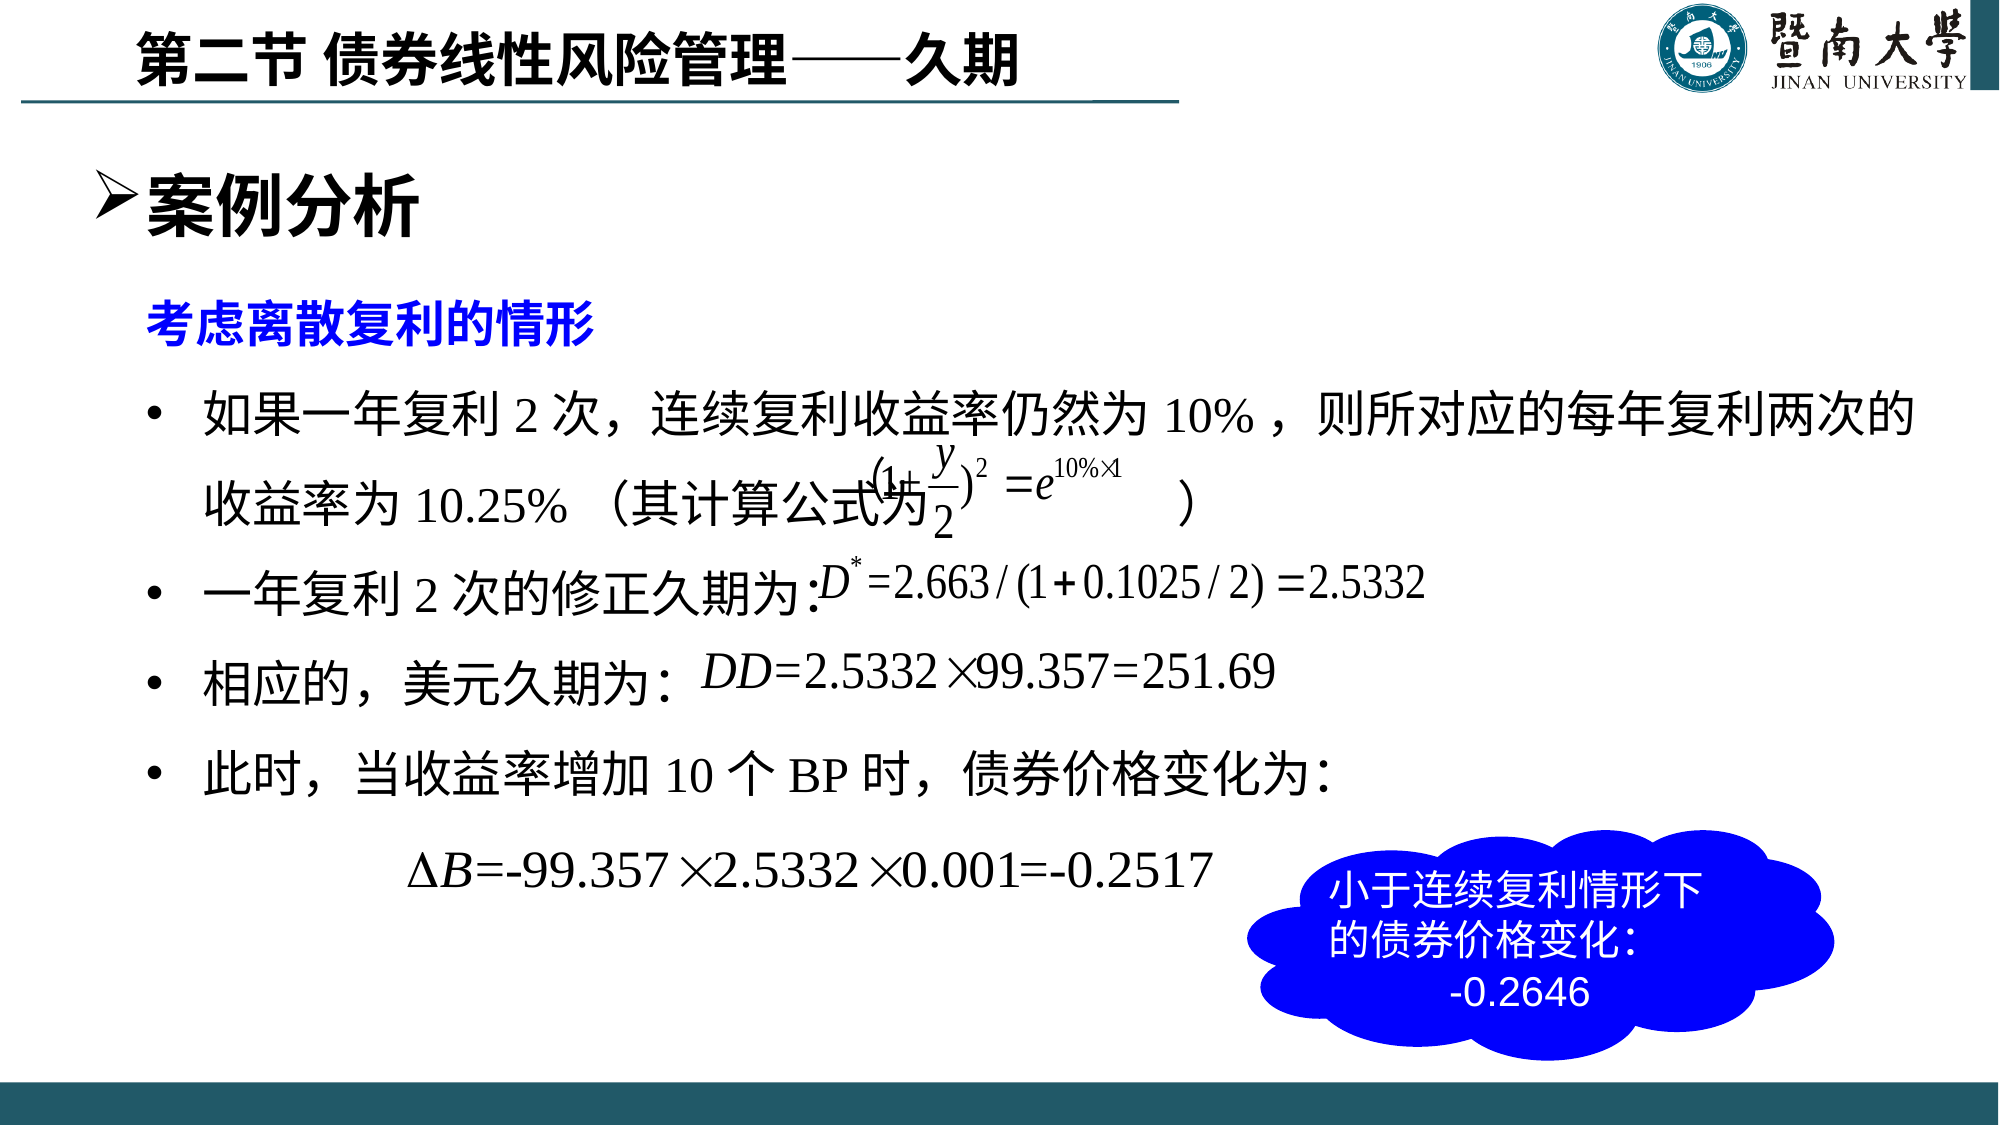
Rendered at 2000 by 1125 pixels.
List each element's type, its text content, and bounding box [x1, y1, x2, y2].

text_box 考虑离散复利的情形 如果一年复利2次，连续复利收益率仍然为10%，则所对应的每年复利两次的收益率为10.25%（其计算公式为 ） 一年复利2次的修正久期为： 相应的，美元久期为： 此时，当收益率增加10个BP时，债券价格变化为： [131, 254, 1982, 810]
list 案例分析 [19, 113, 1981, 256]
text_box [692, 639, 1286, 702]
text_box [810, 543, 1436, 619]
text_box 小于连续复利情形下的债券价格变化： -0.2646 [1247, 830, 1835, 1061]
picture [861, 420, 1129, 543]
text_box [398, 839, 1223, 902]
text_box 第二节 债券线性风险管理——久期 [101, 16, 1054, 101]
picture [1657, 3, 1967, 93]
